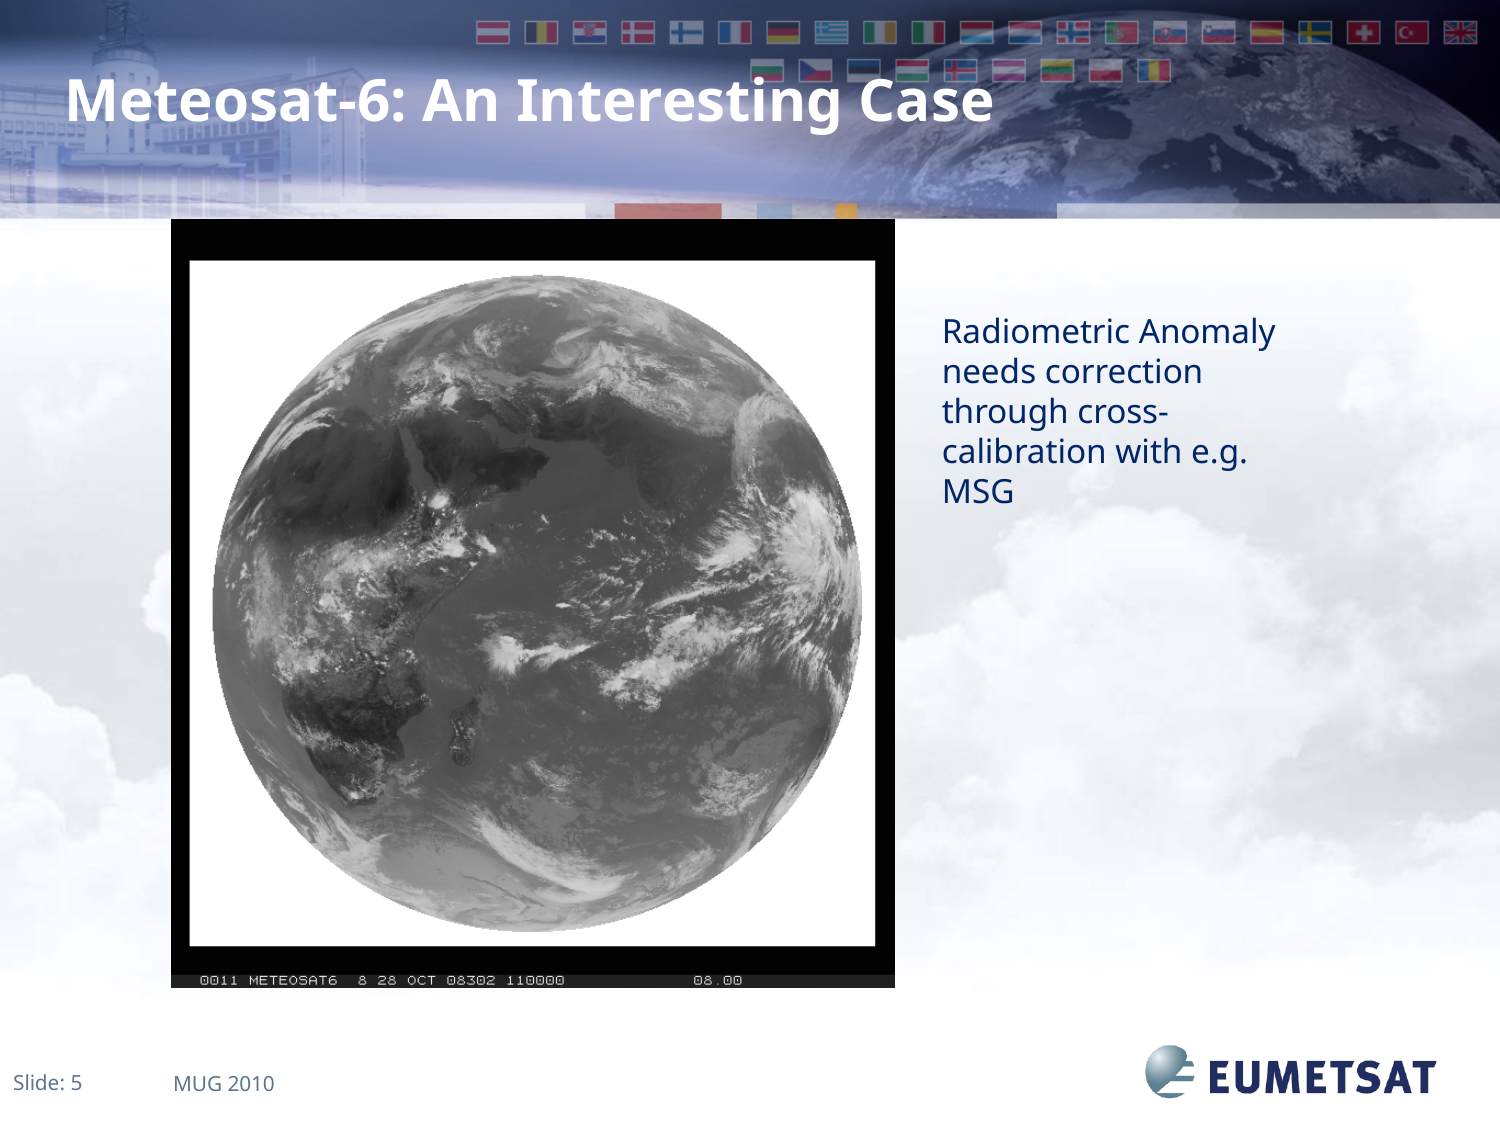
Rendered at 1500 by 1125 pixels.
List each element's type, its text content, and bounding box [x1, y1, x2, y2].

picture [0, 0, 1500, 1125]
table_cell [0, 203, 586, 219]
table_cell [1057, 203, 1500, 219]
title Meteosat-6: An Interesting Case [48, 20, 1411, 177]
text_box Radiometric Anomaly needs correction through cross-calibration with e.g. MSG [927, 302, 1329, 518]
